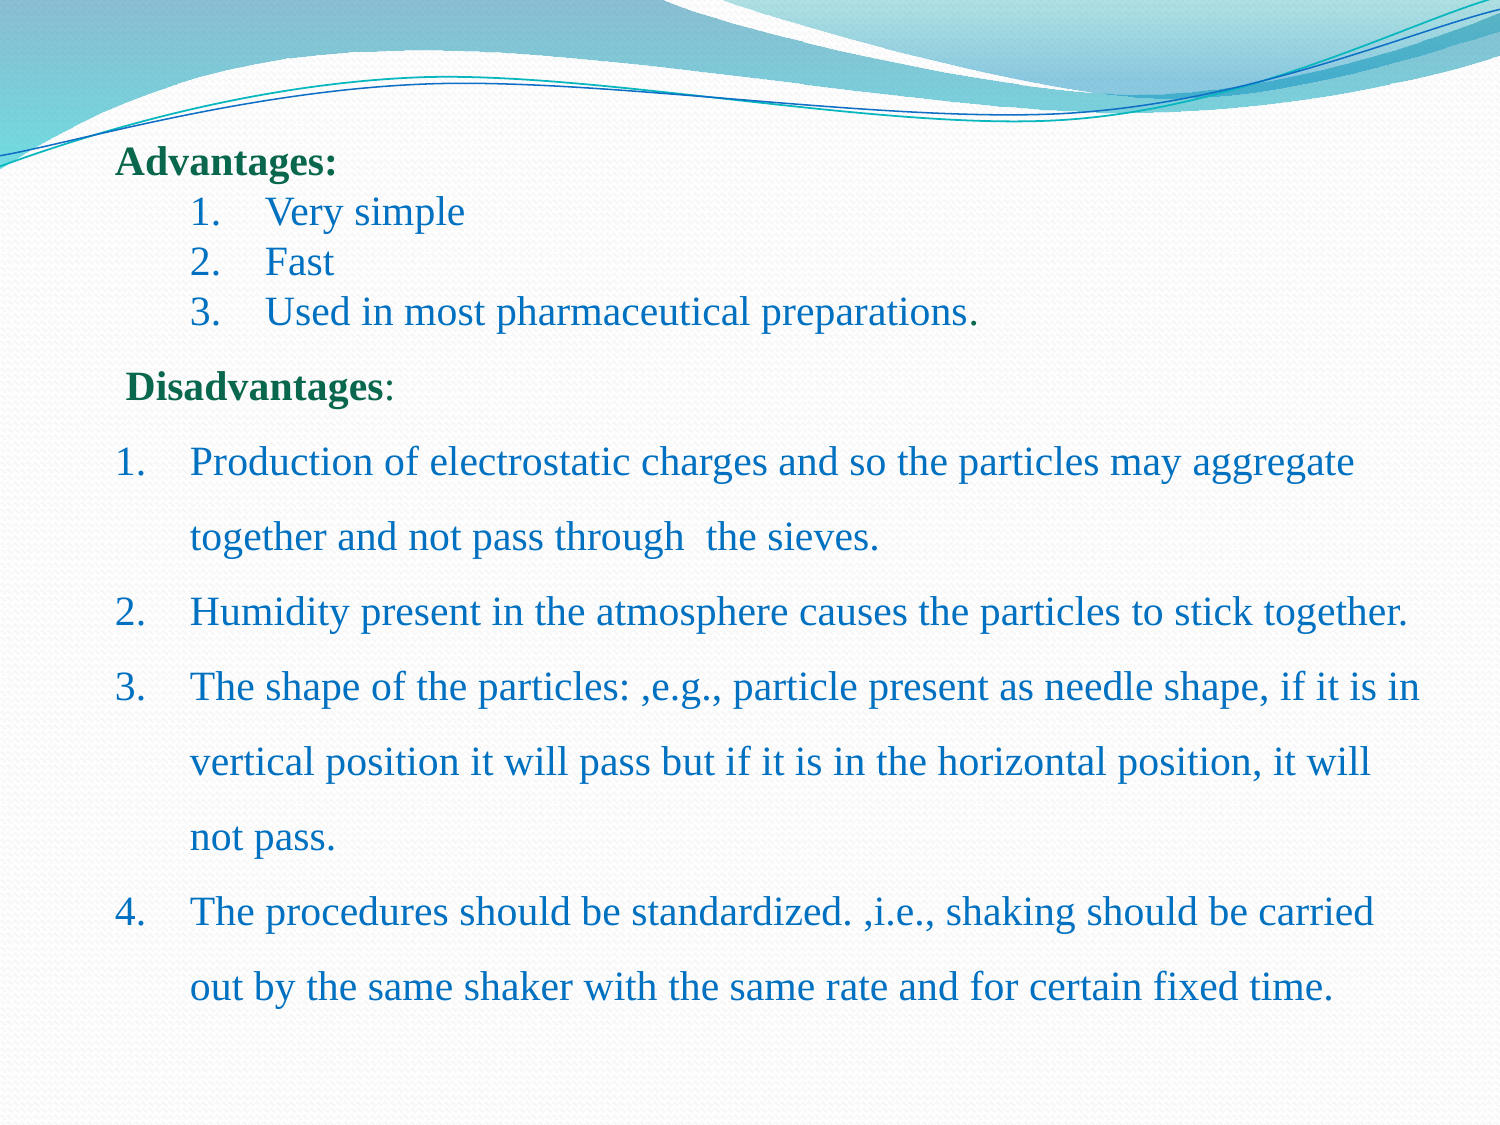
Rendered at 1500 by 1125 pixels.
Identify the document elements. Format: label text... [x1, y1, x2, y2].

text_box Advantages: Very simple Fast Used in most pharmaceutical preparations. Disadvantages: Production of electrostatic charges and so the particles may aggregate together and not pass through the sieves. Humidity present in the atmosphere causes the particles to stick together. The shape of the particles: ,e.g., particle present as needle shape, if it is in vertical position it will pass but if it is in the horizontal position, it will not pass. The procedures should be standardized. ,i.e., shaking should be carried out by the same shaker with the same rate and for certain fixed time. [100, 101, 1447, 1092]
